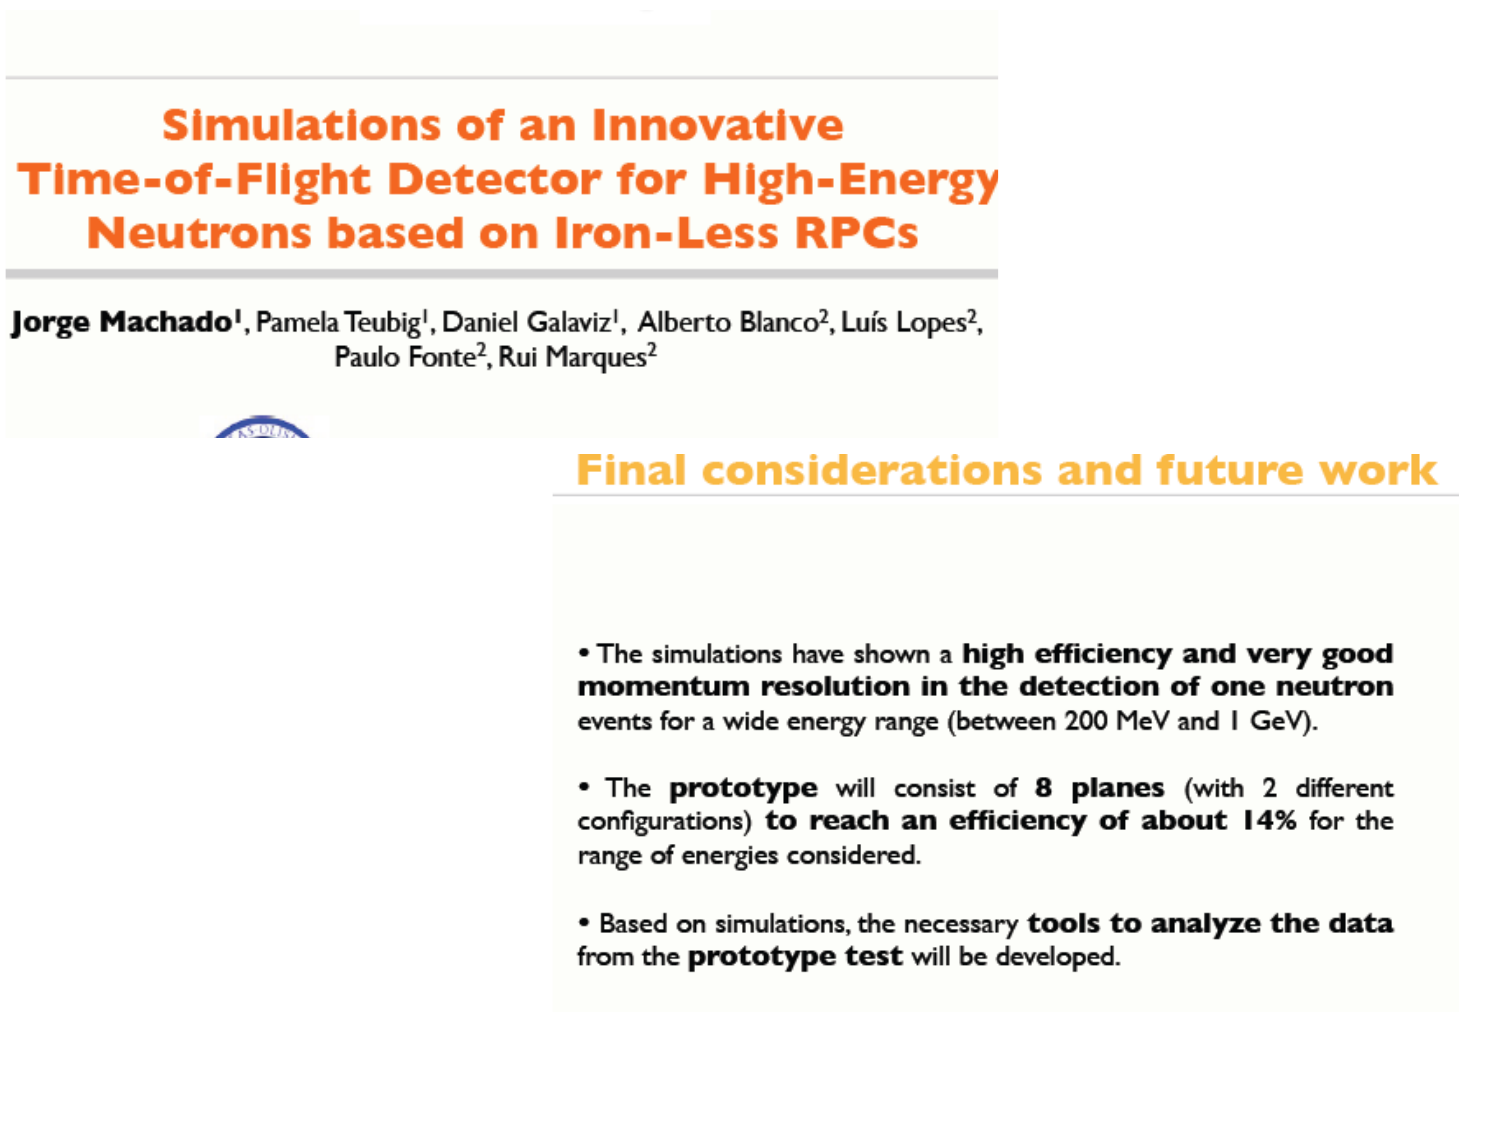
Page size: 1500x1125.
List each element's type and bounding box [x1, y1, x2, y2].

picture [552, 454, 1459, 1012]
picture [5, 9, 999, 438]
